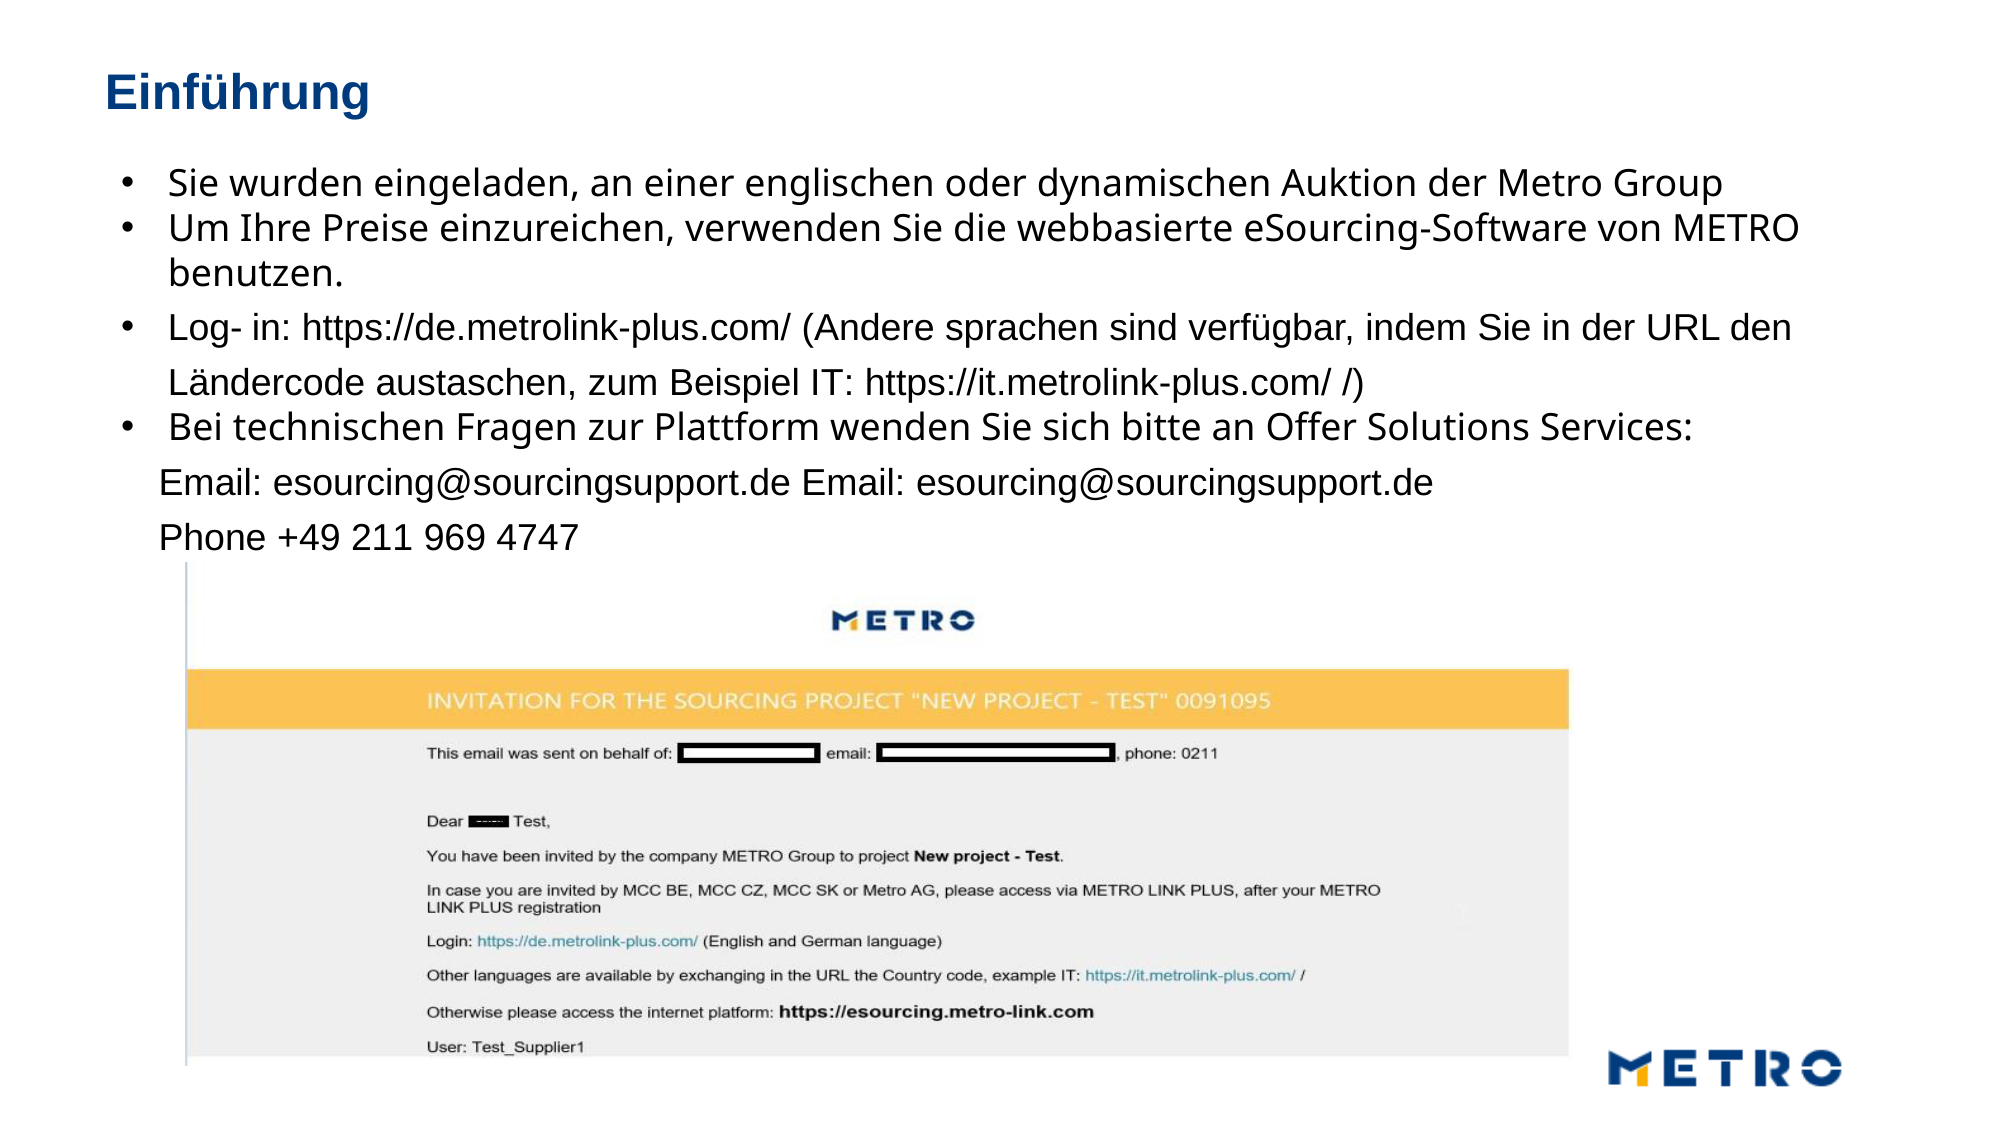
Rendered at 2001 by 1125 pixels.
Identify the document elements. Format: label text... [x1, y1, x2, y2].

title Einführung [89, 59, 1863, 127]
picture [1582, 1042, 1863, 1103]
text_box Sie wurden eingeladen, an einer englischen oder dynamischen Auktion der Metro Group Um Ihre Preise einzureichen, verwenden Sie die webbasierte eSourcing-Software von METRO benutzen. Log-in: https://de.metrolink-plus.com/ (Andere sprachen sind verfügbar, indem Sie in der URL den Ländercode austaschen, zum Beispiel IT: https://it.metrolink-plus.com/ /) Bei technischen Fragen zur Plattform wenden Sie sich bitte an Offer Solutions Services: Email: esourcing@sourcingsupport.de Email: esourcing@sourcingsupport.de Phone +49 211 969 4747 [106, 151, 1863, 756]
picture [185, 562, 1574, 1066]
